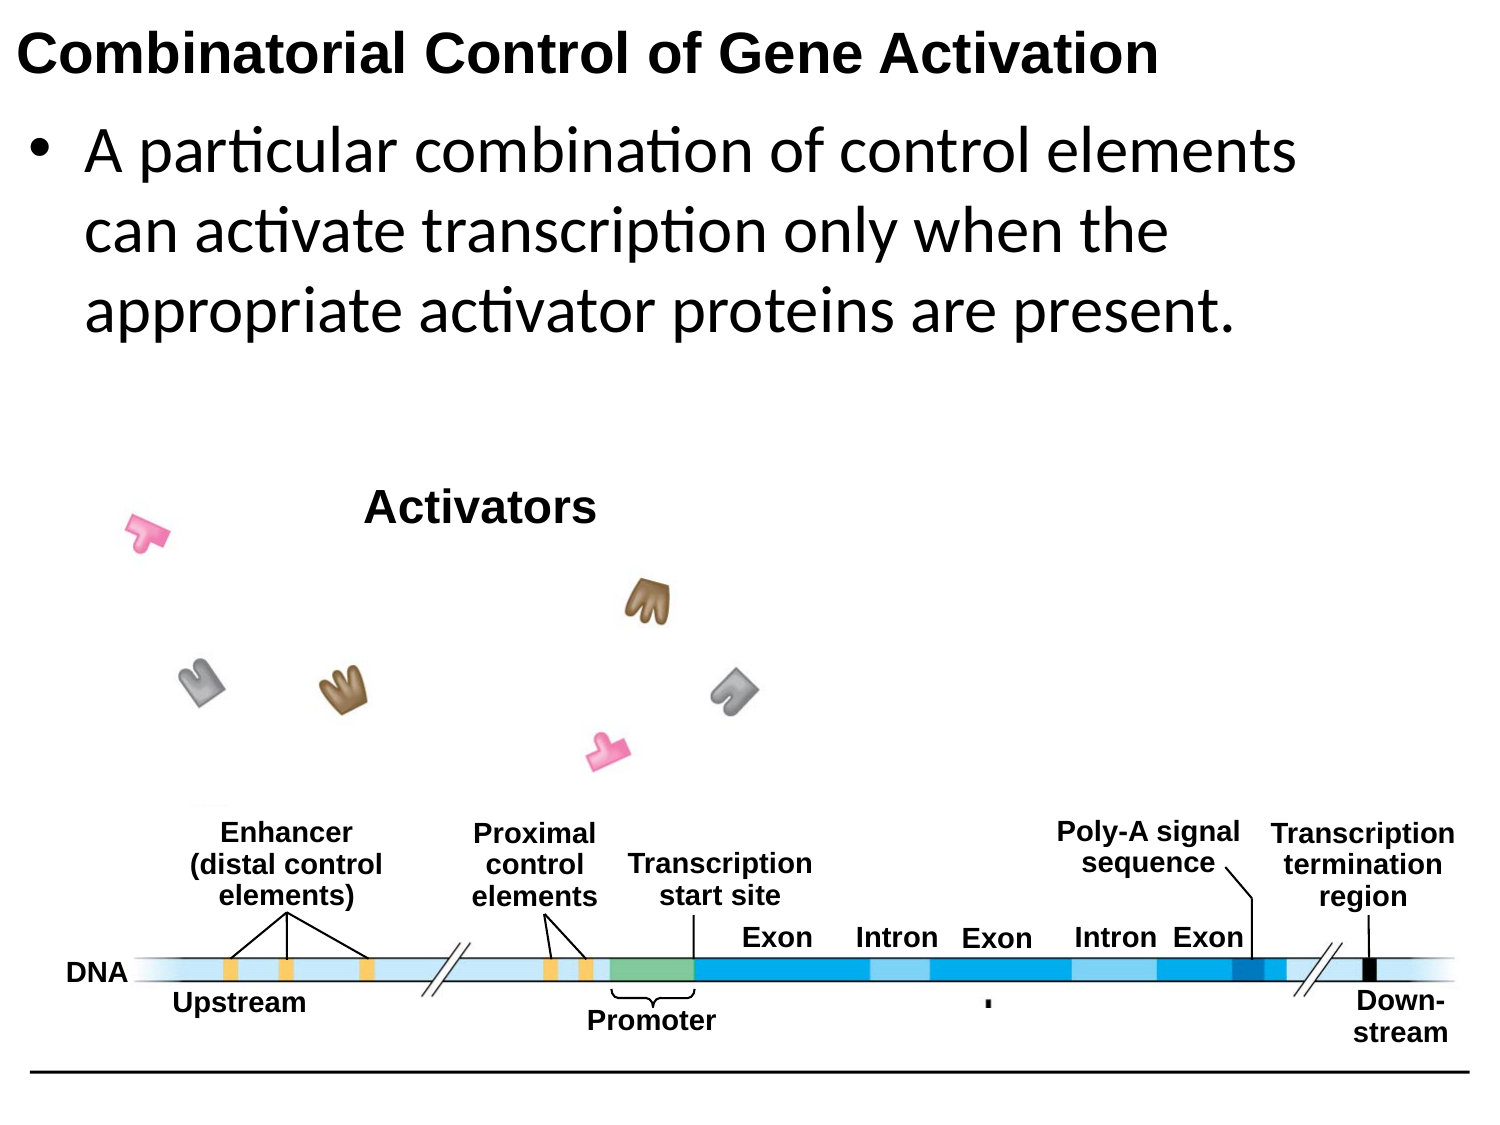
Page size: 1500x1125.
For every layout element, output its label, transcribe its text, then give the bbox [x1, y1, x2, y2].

text_box Combinatorial Control of Gene Activation [1, 7, 1177, 93]
list A particular combination of control elements can activate transcription only when the appropriate activator proteins are present. [13, 98, 1414, 354]
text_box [29, 439, 1462, 1035]
